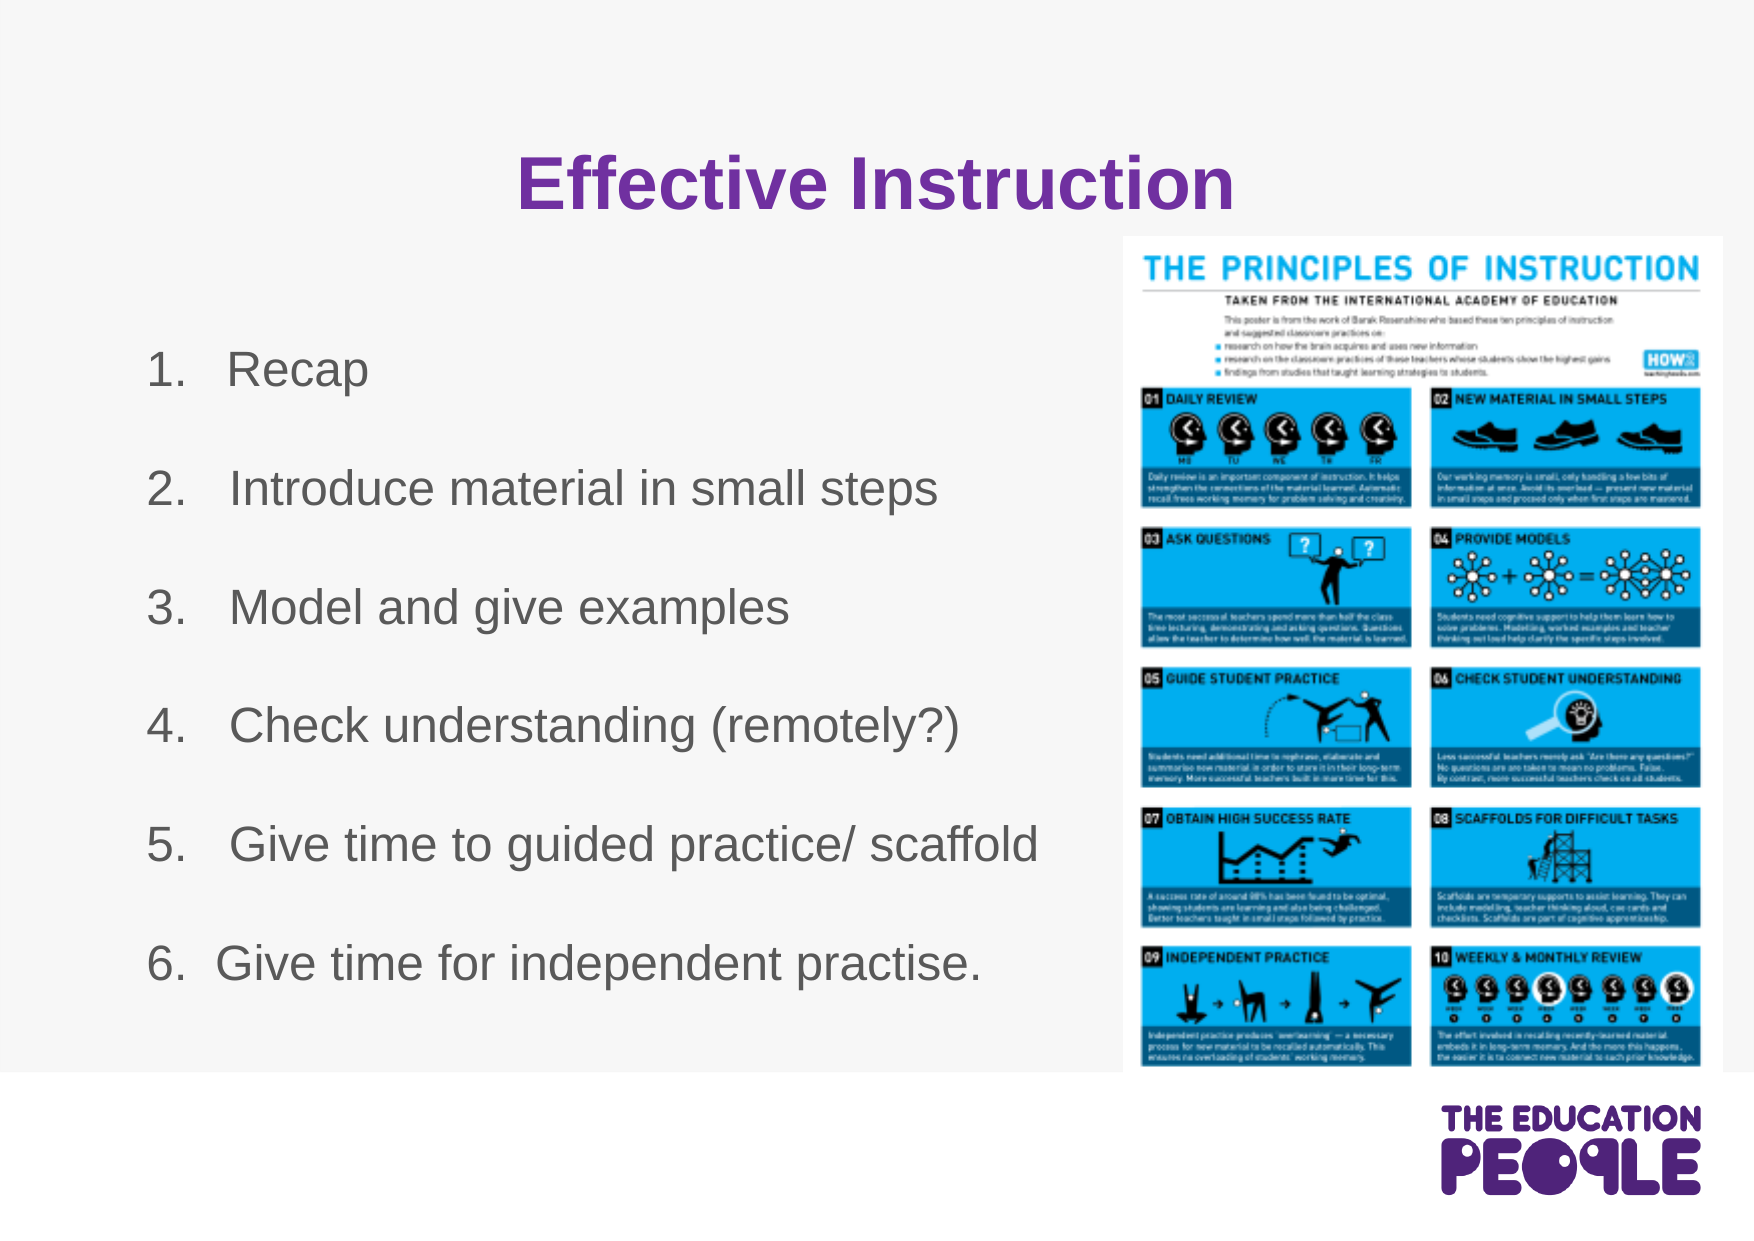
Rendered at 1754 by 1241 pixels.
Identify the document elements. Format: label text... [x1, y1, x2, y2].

title Effective Instruction [131, 65, 1623, 306]
picture [0, 236, 1754, 1241]
subtitle Recap 2. Introduce material in small steps 3. Model and give examples 4. Check understanding (remotely?) 5. Give time to guided practice/ scaffold 6. Give time for independent practise. [131, 330, 1123, 1004]
